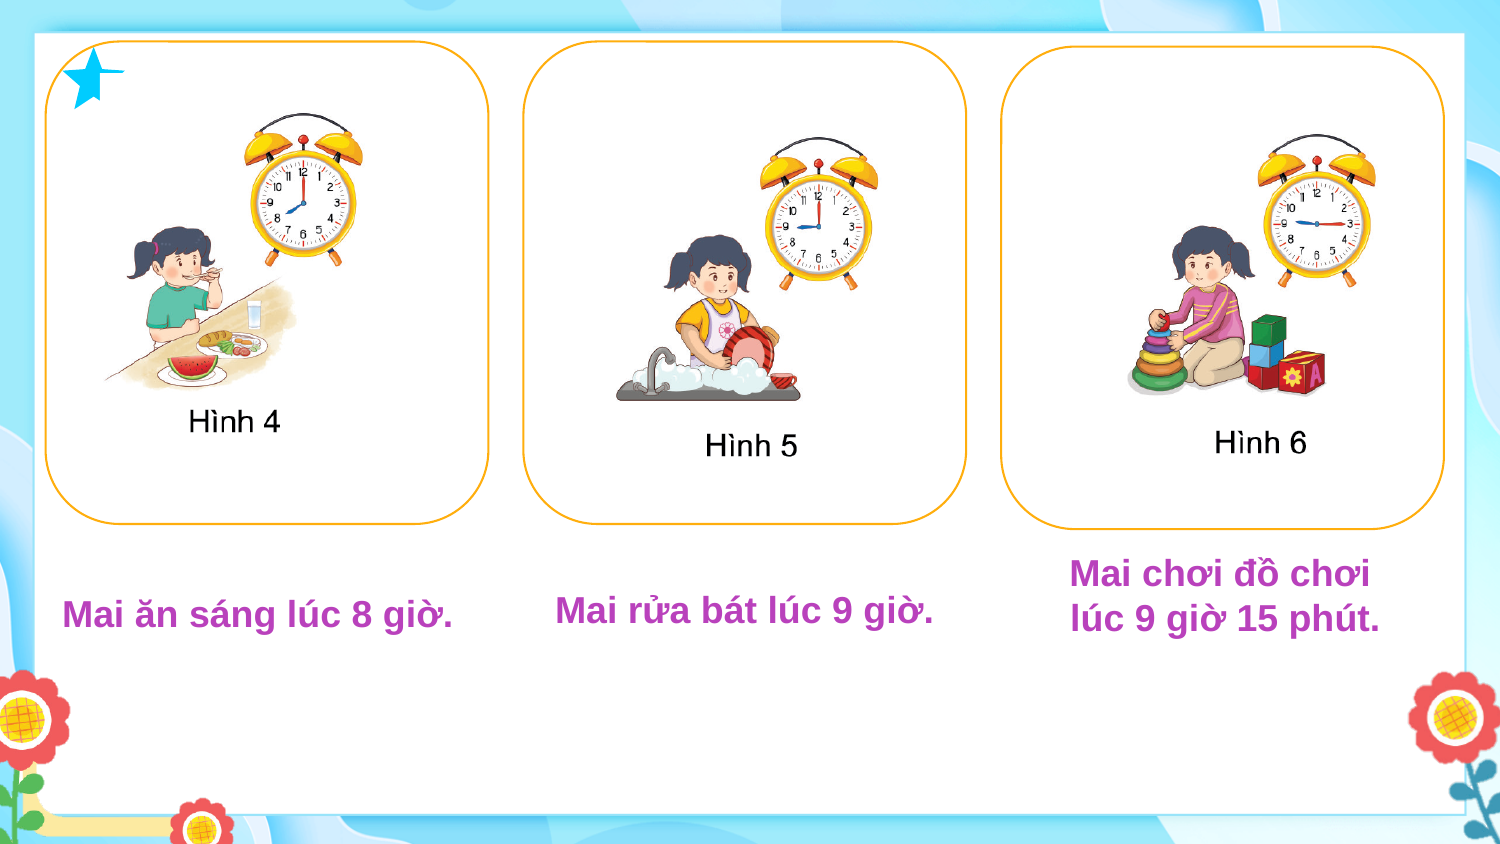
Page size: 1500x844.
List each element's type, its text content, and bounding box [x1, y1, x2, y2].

text_box Mai chơi đồ chơi lúc 9 giờ 15 phút. [1054, 542, 1397, 647]
text_box [522, 40, 968, 526]
text_box [44, 40, 490, 526]
text_box [1000, 45, 1445, 531]
picture [0, 0, 1500, 844]
text_box Mai ăn sáng lúc 8 giờ. [47, 583, 470, 643]
text_box Mai rửa bát lúc 9 giờ. [540, 579, 950, 639]
